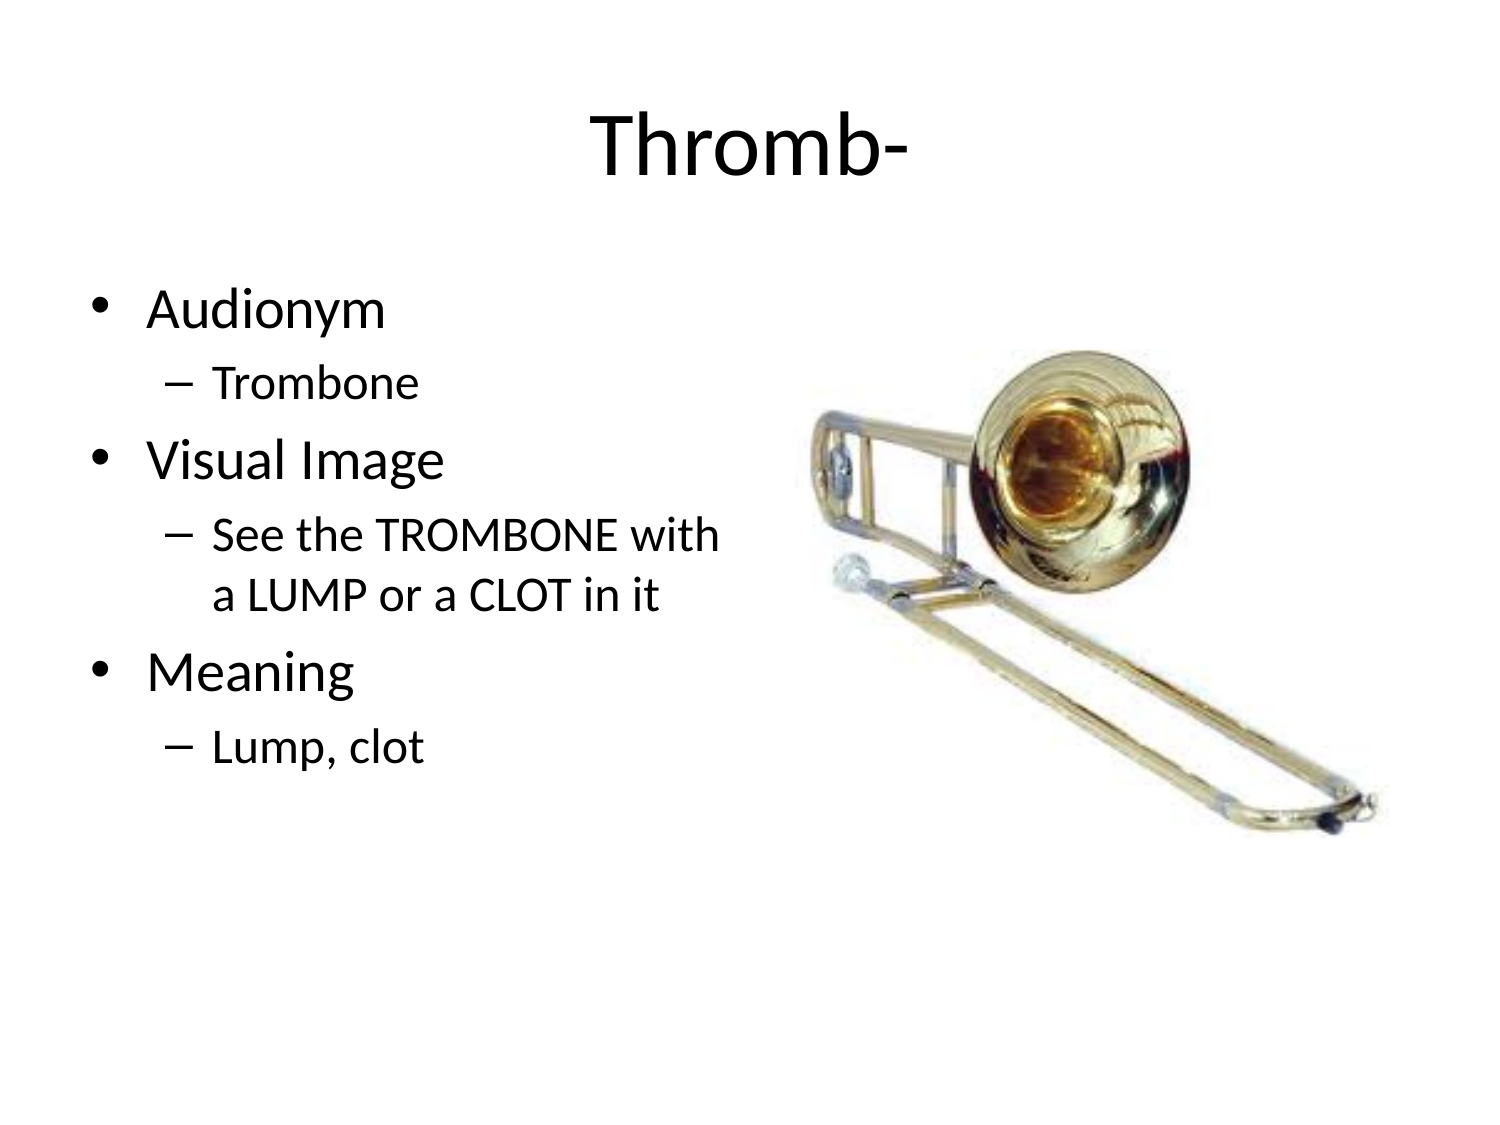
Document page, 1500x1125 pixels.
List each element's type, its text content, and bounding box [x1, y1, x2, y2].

picture [774, 349, 1409, 838]
list Audionym Trombone Visual Image See the TROMBONE with a LUMP or a CLOT in it Meaning Lump, clot [75, 262, 738, 1005]
title Thromb- [75, 45, 1425, 233]
